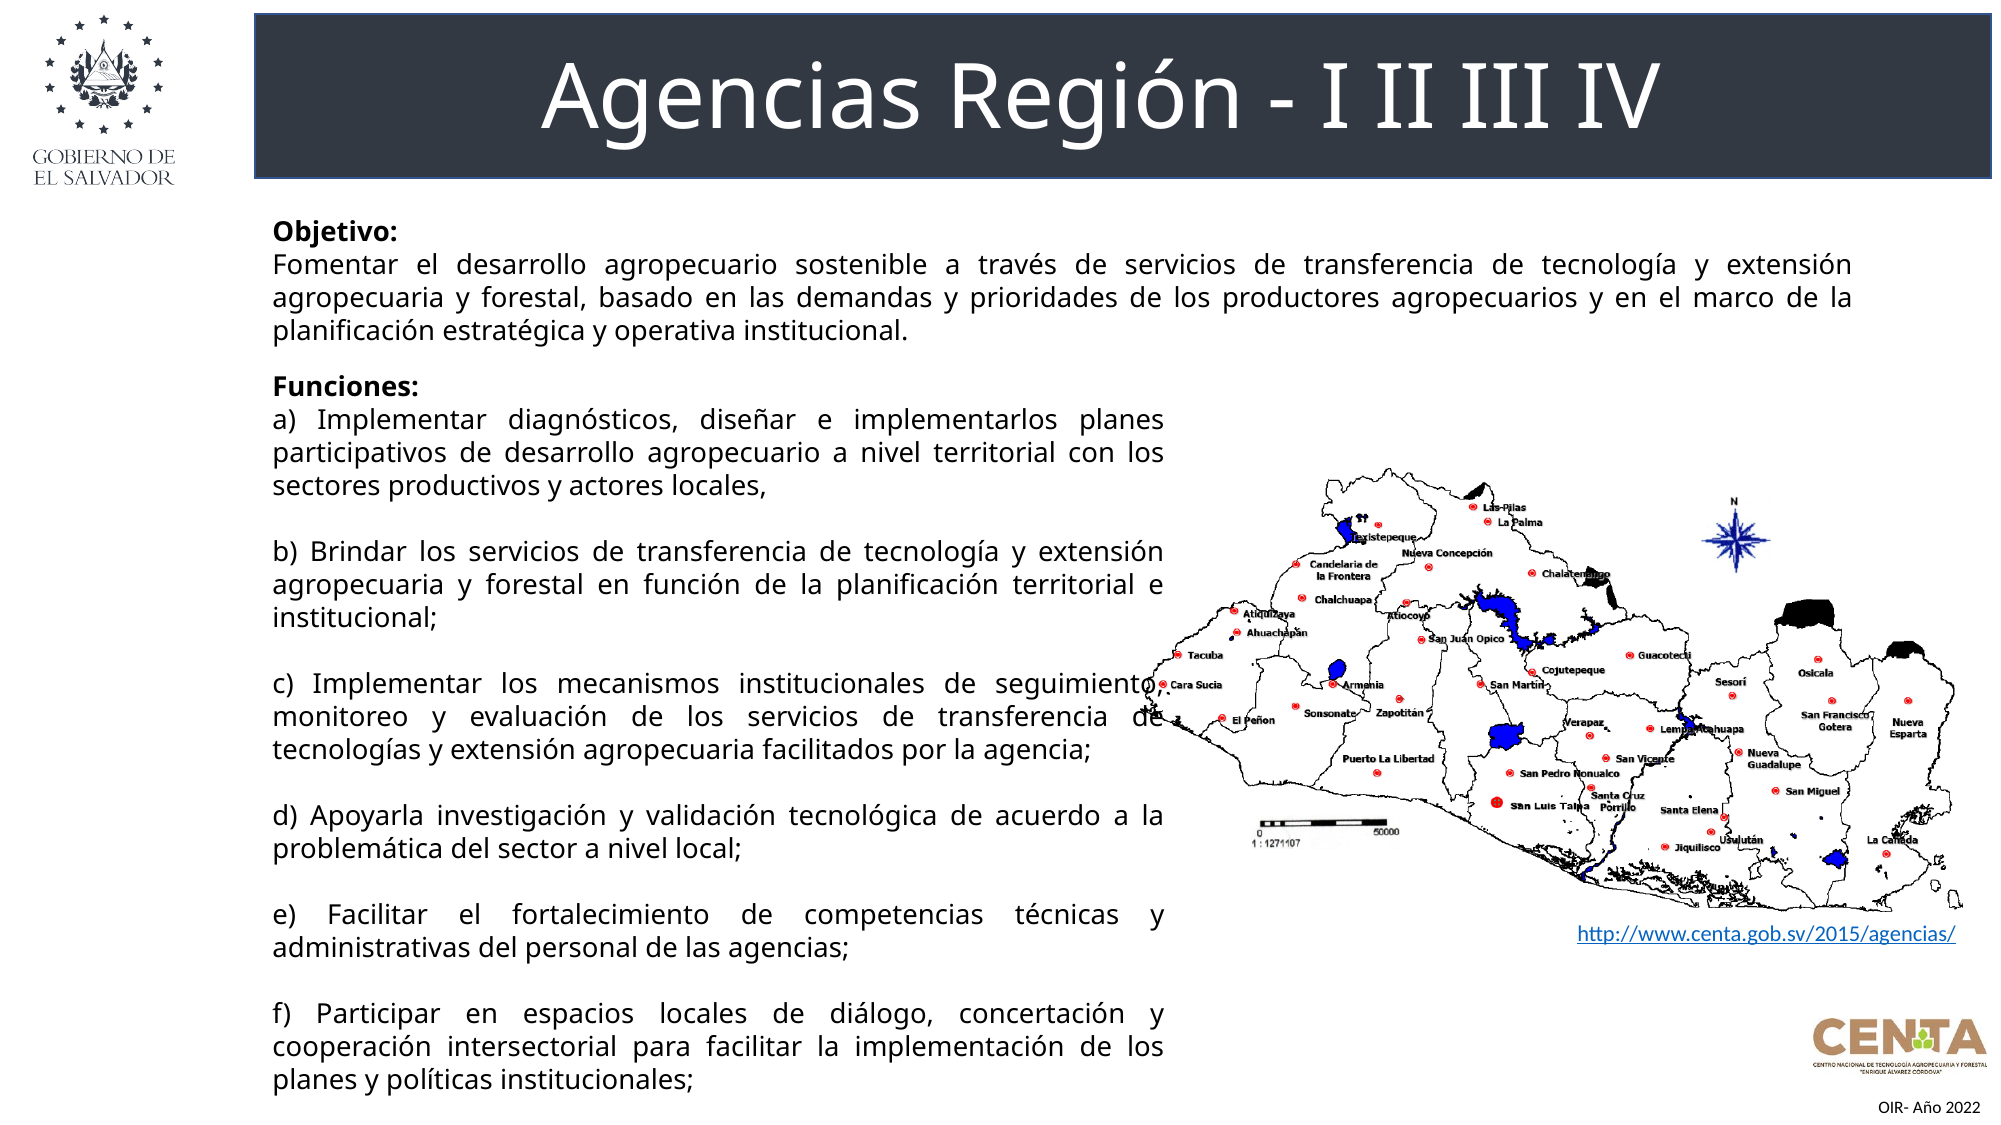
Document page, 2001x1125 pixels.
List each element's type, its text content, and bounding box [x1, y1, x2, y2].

text_box Funciones: a) Implementar diagnósticos, diseñar e implementarlos planes participativos de desarrollo agropecuario a nivel territorial con los sectores productivos y actores locales, b) Brindar los servicios de transferencia de tecnología y extensión agropecuaria y forestal en función de la planificación territorial e institucional; c) Implementar los mecanismos institucionales de seguimiento, monitoreo y evaluación de los servicios de transferencia de tecnologías y extensión agropecuaria facilitados por la agencia; d) Apoyarla investigación y validación tecnológica de acuerdo a la problemática del sector a nivel local; e) Facilitar el fortalecimiento de competencias técnicas y administrativas del personal de las agencias; f) Participar en espacios locales de diálogo, concertación y cooperación intersectorial para facilitar la implementación de los planes y políticas institucionales; [257, 361, 1180, 1103]
title Agencias Región - I II III IV [257, 42, 1945, 156]
text_box Objetivo: Fomentar el desarrollo agropecuario sostenible a través de servicios de transferencia de tecnología y extensión agropecuaria y forestal, basado en las demandas y prioridades de los productores agropecuarios y en el marco de la planificación estratégica y operativa institucional. [257, 206, 1868, 354]
picture [1813, 1018, 1987, 1075]
text_box http://www.centa.gob.sv/2015/agencias/ [1562, 911, 2000, 981]
text_box OIR- Año 2022 [1863, 1088, 2000, 1125]
picture [1139, 468, 1963, 912]
picture [33, 14, 175, 185]
